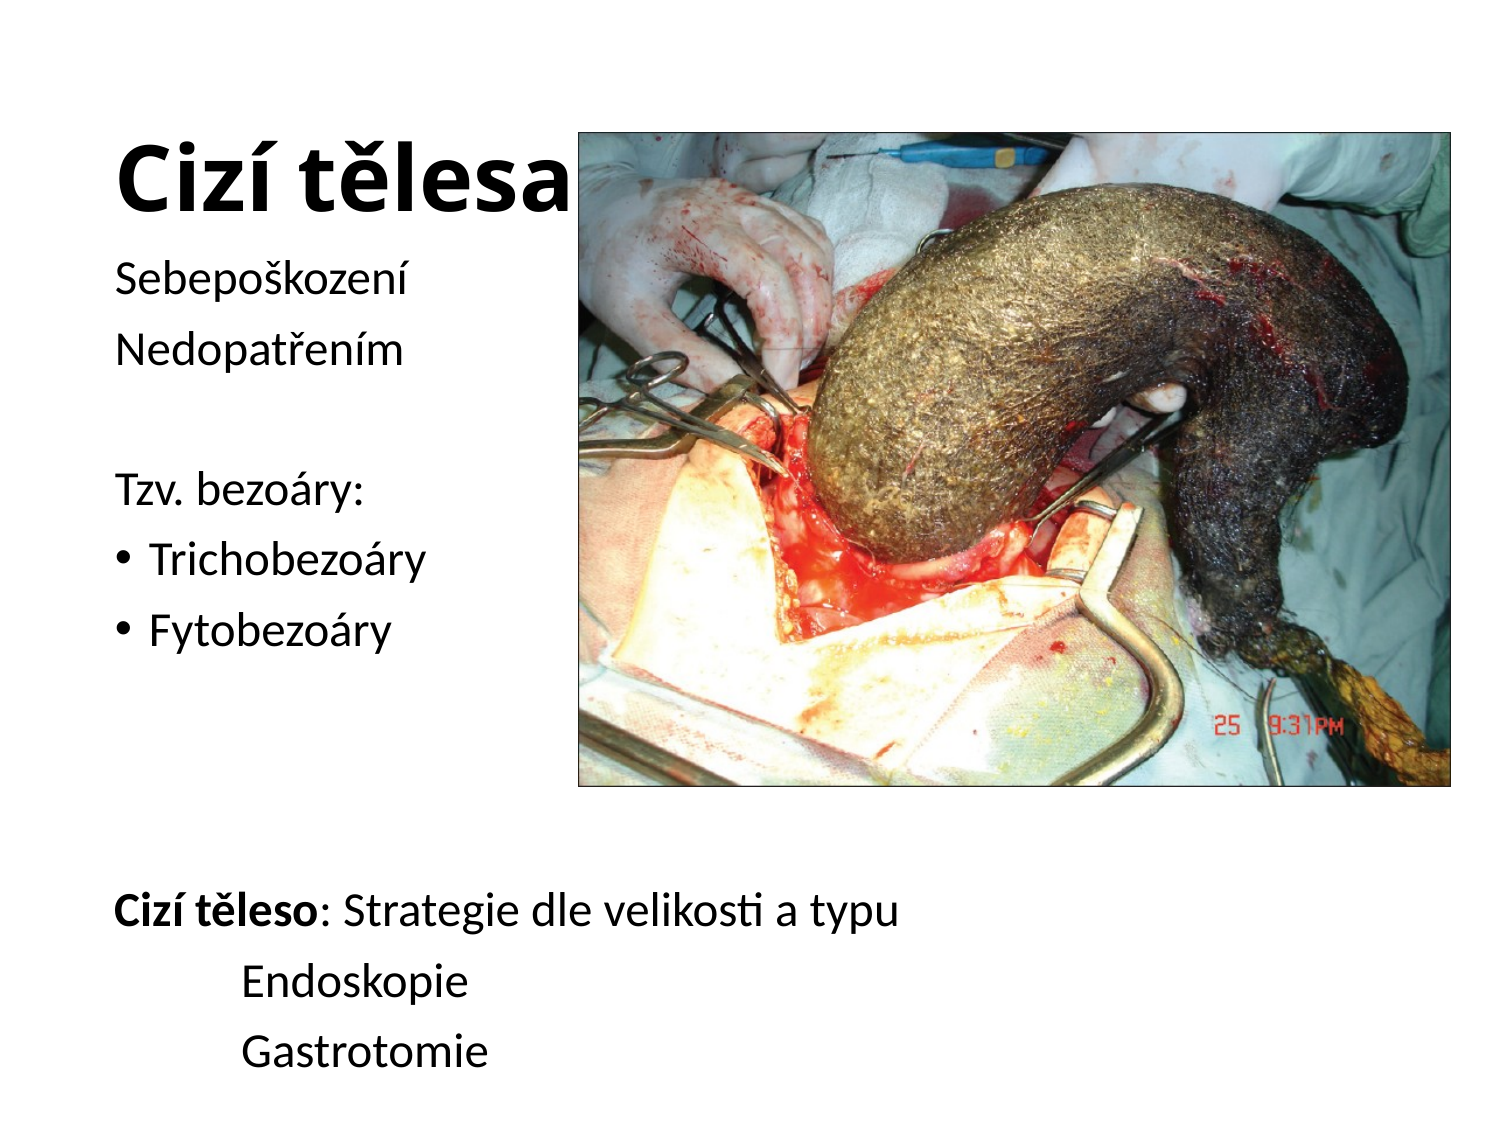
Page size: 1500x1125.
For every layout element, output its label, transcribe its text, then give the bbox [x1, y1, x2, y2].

list Sebepoškození Nedopatřením Tzv. bezoáry: Trichobezoáry Fytobezoáry Cizí těleso: Strategie dle velikosti a typu Endoskopie Gastrotomie [99, 245, 1375, 1086]
title Cizí tělesa [99, 87, 1375, 245]
picture [578, 132, 1451, 787]
